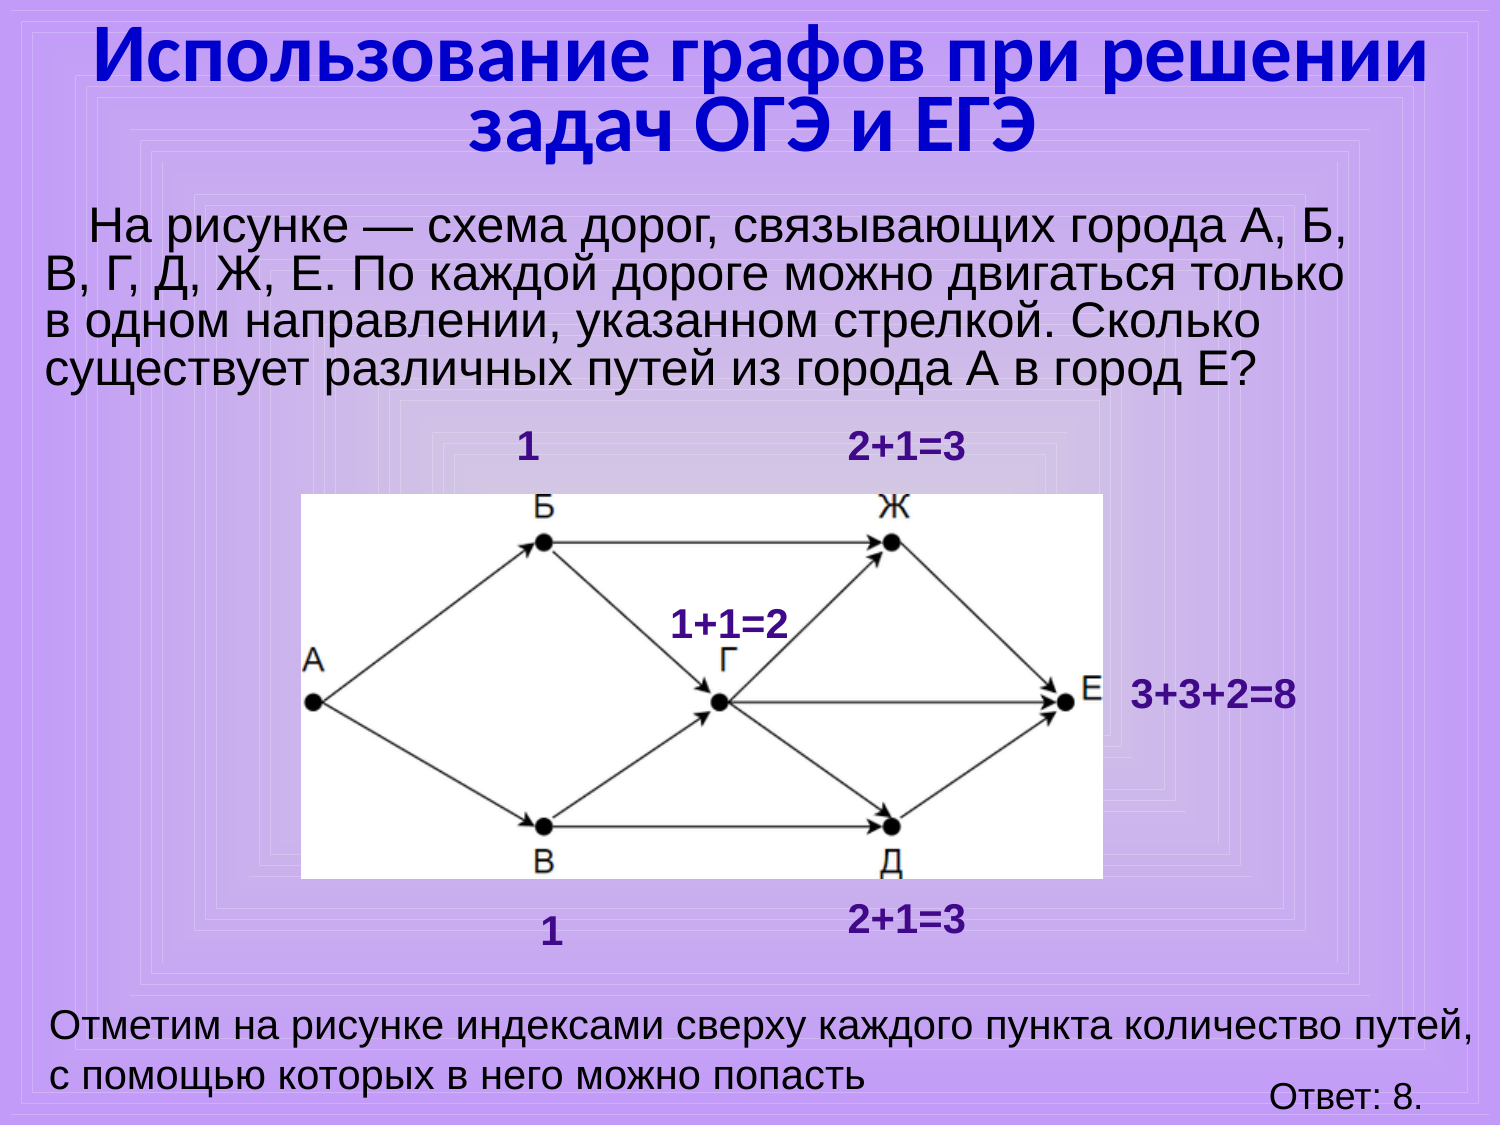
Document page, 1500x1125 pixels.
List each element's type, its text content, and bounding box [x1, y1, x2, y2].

text_box 3+3+2=8 [1115, 659, 1312, 725]
text_box Ответ: 8. [1253, 1064, 1467, 1125]
list На рисунке — схема дорог, связывающих города А, Б, В, Г, Д, Ж, Е. По каждой дороге можно двигаться только в одном направлении, указанном стрелкой. Сколько существует различных путей из города А в город Е? [29, 195, 1380, 410]
text_box 2+1=3 [832, 411, 981, 477]
text_box Использование графов при решении задач ОГЭ и ЕГЭ [64, 30, 1459, 161]
text_box 1 [501, 411, 555, 477]
text_box Отметим на рисунке индексами сверху каждого пункта количество путей, с помощью которых в него можно попасть [34, 990, 1500, 1106]
picture [300, 494, 1103, 880]
text_box 2+1=3 [832, 888, 981, 949]
text_box 1 [525, 896, 579, 961]
